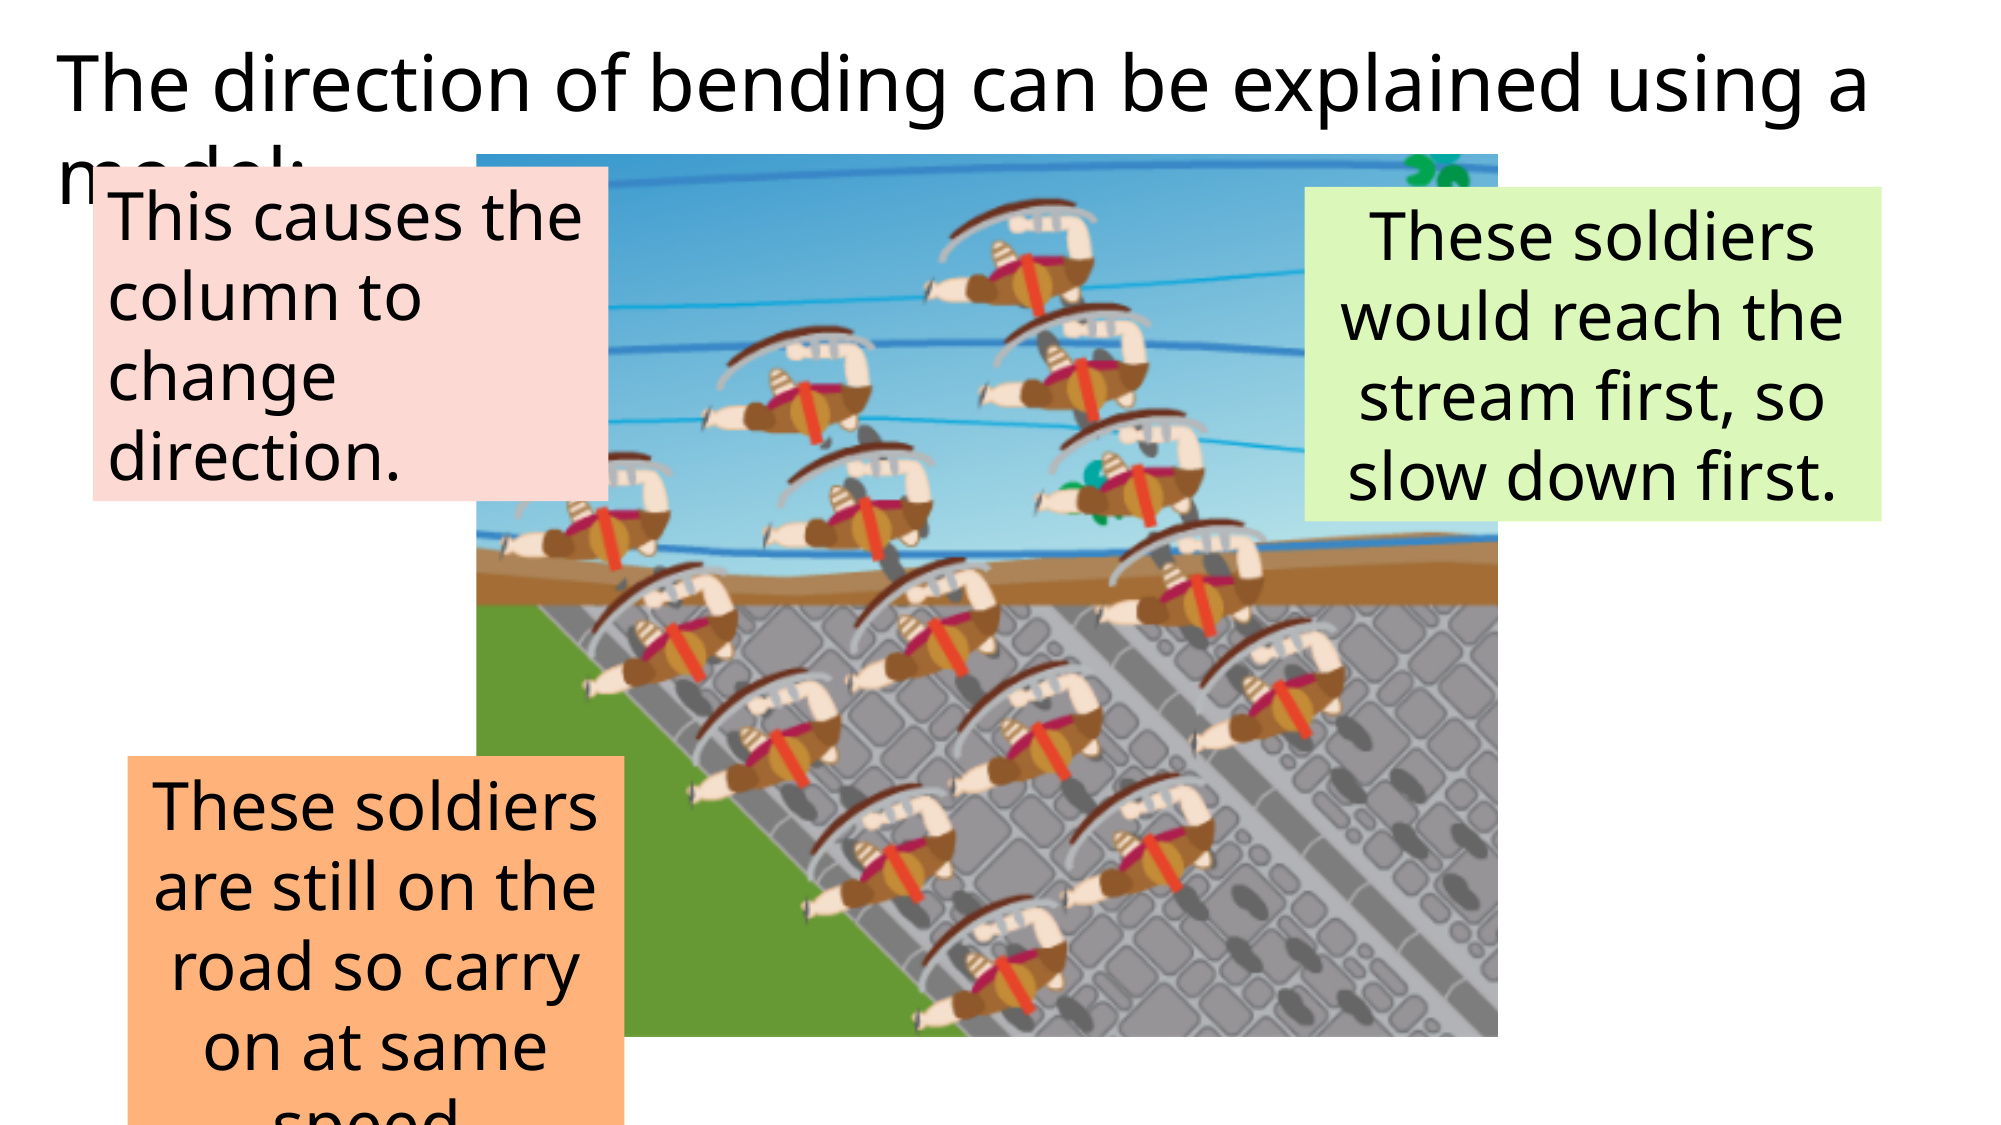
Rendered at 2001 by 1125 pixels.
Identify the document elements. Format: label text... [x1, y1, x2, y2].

text_box These soldiers are still on the road so carry on at same speed. [127, 756, 625, 1125]
picture [476, 153, 1498, 1037]
text_box This causes the column to change direction. [92, 166, 476, 502]
text_box These soldiers would reach the stream first, so slow down first. [1498, 186, 1882, 522]
text_box The direction of bending can be explained using a model: [41, 26, 2000, 228]
